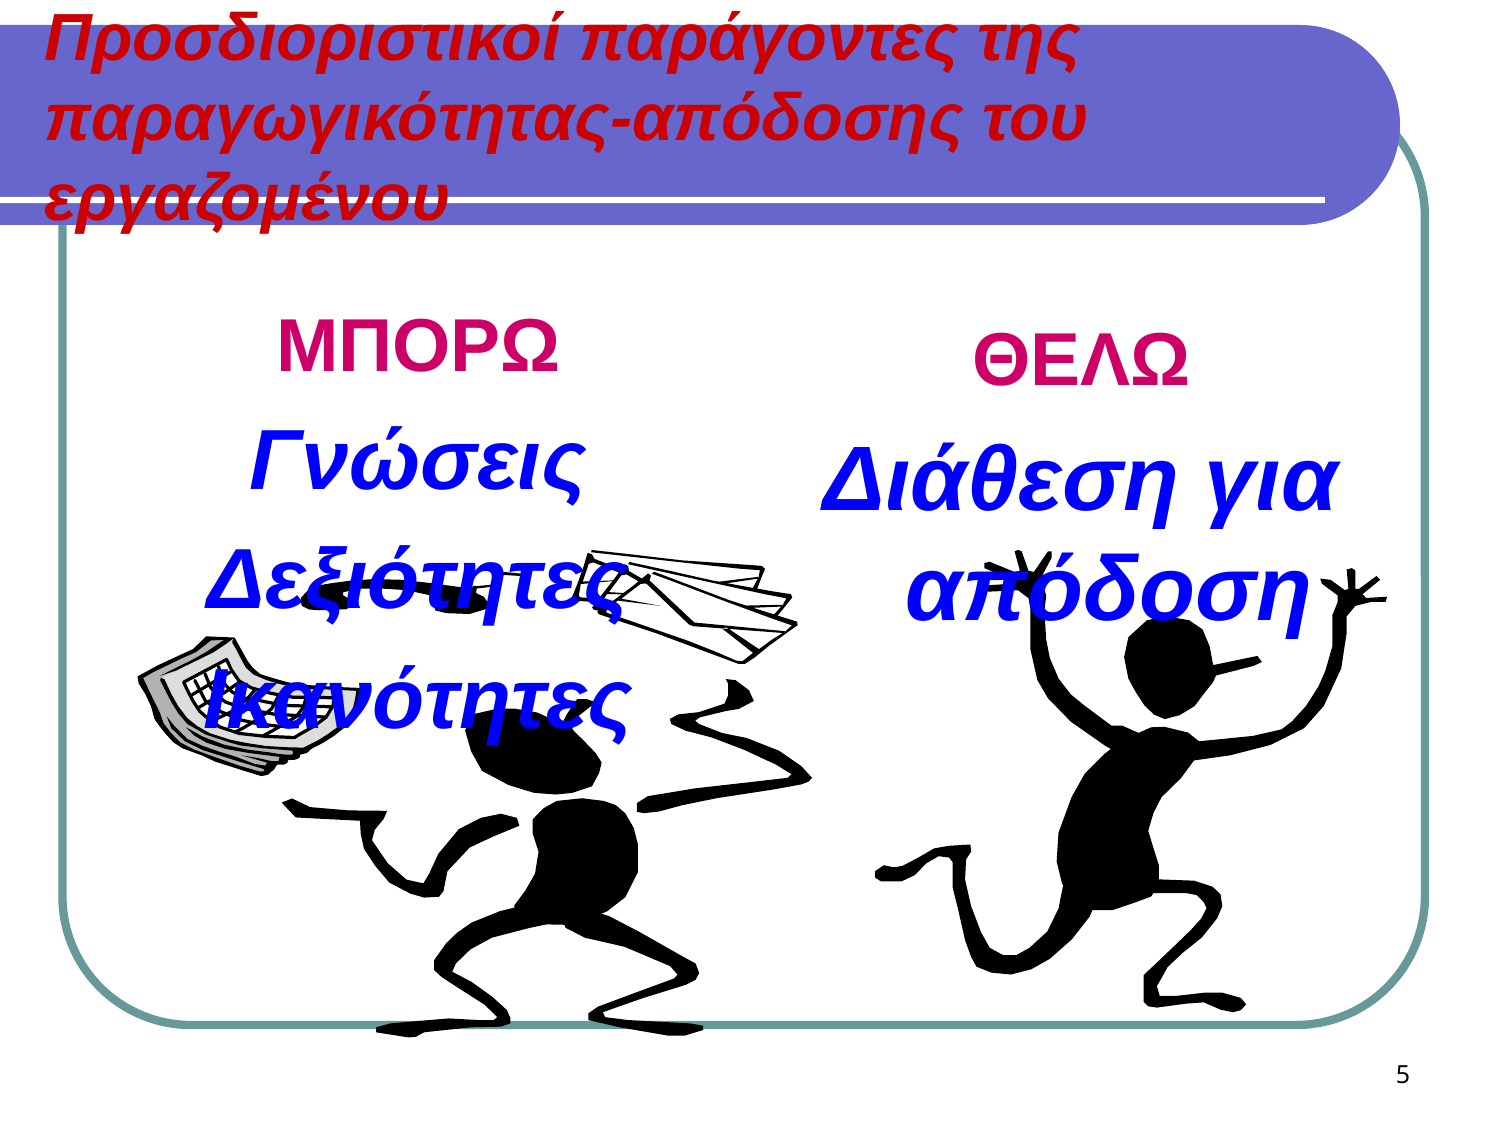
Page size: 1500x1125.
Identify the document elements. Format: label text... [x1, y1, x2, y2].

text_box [137, 549, 813, 1038]
slide_number 5 [1074, 1024, 1426, 1101]
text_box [874, 549, 1388, 1013]
list ΘΕΛΩ Διάθεση για απόδοση [762, 302, 1401, 988]
title Προσδιοριστικοί παράγοντες της παραγωγικότητας-απόδοσης του εργαζομένου [29, 54, 1345, 173]
list ΜΠΟΡΩ Γνώσεις Δεξιότητες Ικανότητες [99, 289, 738, 988]
